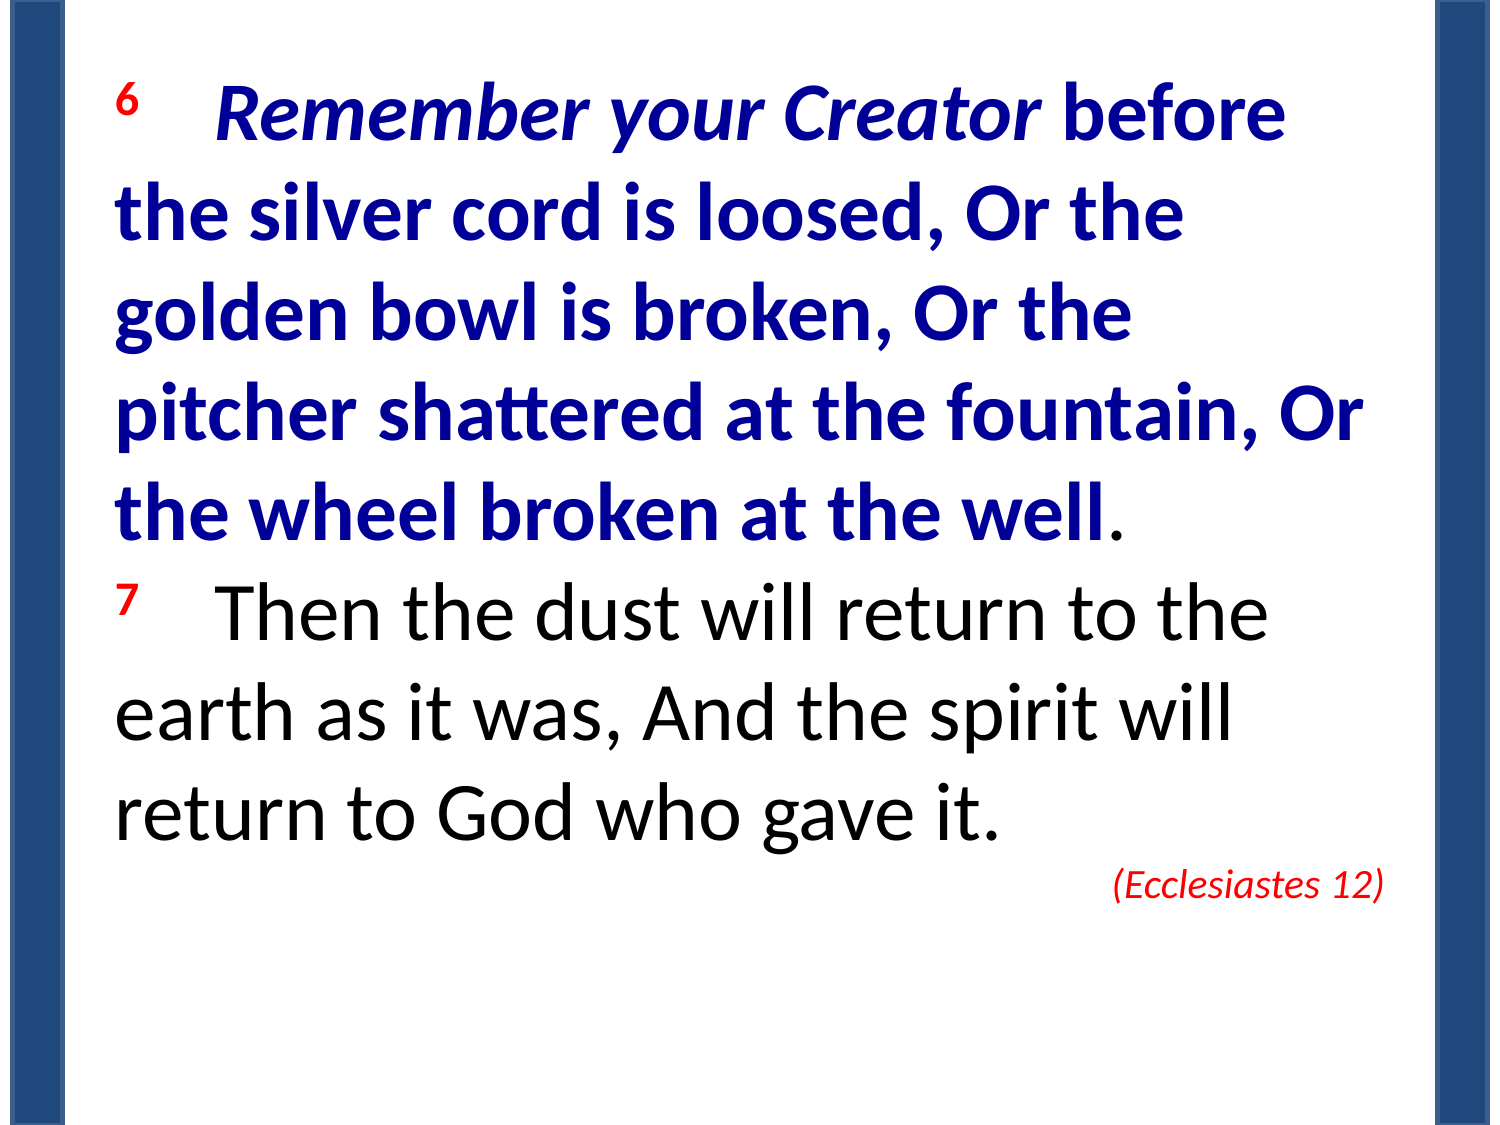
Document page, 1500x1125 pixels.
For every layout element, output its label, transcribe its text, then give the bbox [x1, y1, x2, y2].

text_box [10, 0, 65, 1125]
text_box 6 Remember your Creator before the silver cord is loosed, Or the golden bowl is broken, Or the pitcher shattered at the fountain, Or the wheel broken at the well. 7 Then the dust will return to the earth as it was, And the spirit will return to God who gave it. (Ecclesiastes 12) [99, 50, 1400, 915]
text_box [1435, 0, 1490, 1125]
